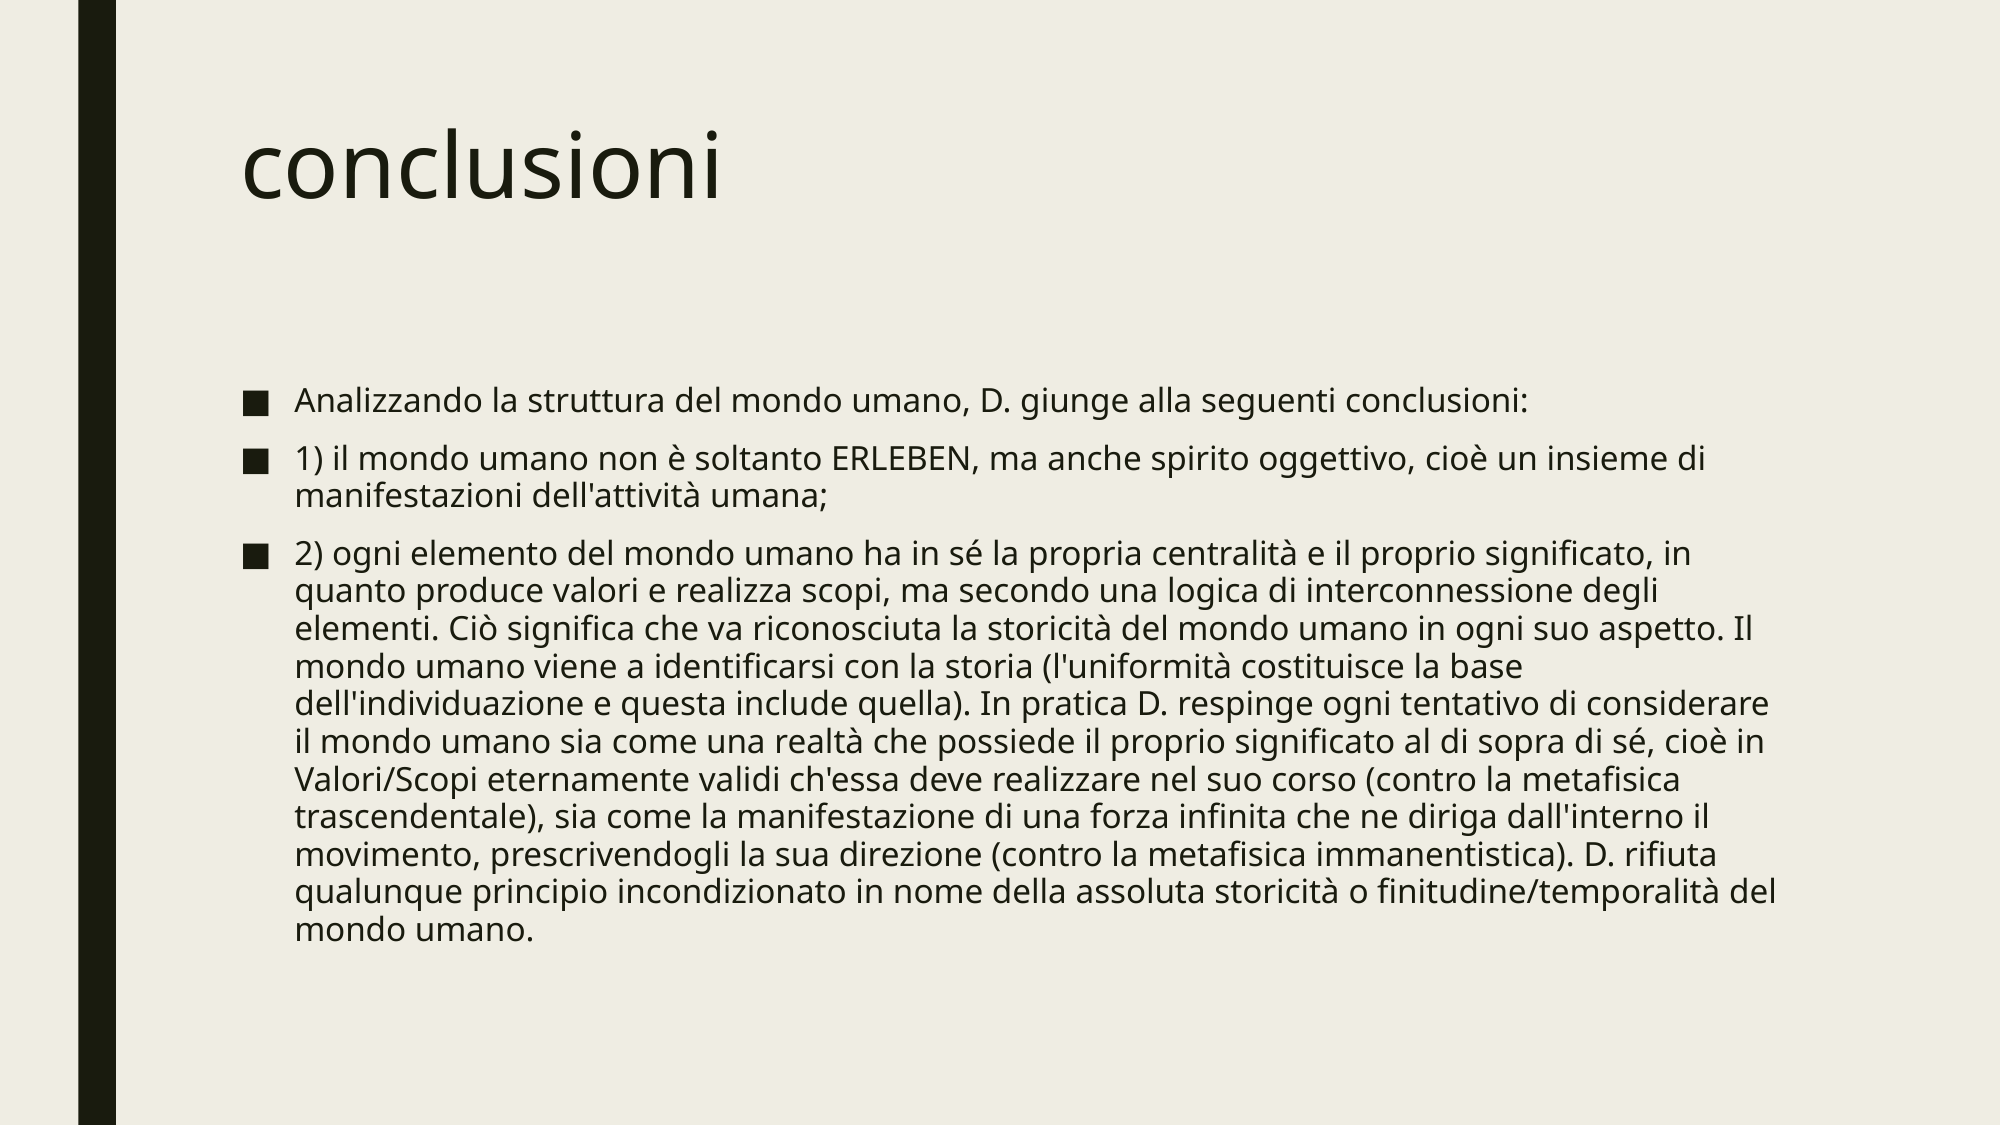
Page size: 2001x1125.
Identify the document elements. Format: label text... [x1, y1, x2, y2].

title conclusioni [225, 112, 1800, 227]
list Analizzando la struttura del mondo umano, D. giunge alla seguenti conclusioni: 1) il mondo umano non è soltanto ERLEBEN, ma anche spirito oggettivo, cioè un insieme di manifestazioni dell'attività umana; 2) ogni elemento del mondo umano ha in sé la propria centralità e il proprio significato, in quanto produce valori e realizza scopi, ma secondo una logica di interconnessione degli elementi. Ciò significa che va riconosciuta la storicità del mondo umano in ogni suo aspetto. Il mondo umano viene a identificarsi con la storia (l'uniformità costituisce la base dell'individuazione e questa include quella). In pratica D. respinge ogni tentativo di considerare il mondo umano sia come una realtà che possiede il proprio significato al di sopra di sé, cioè in Valori/Scopi eternamente validi ch'essa deve realizzare nel suo corso (contro la metafisica trascendentale), sia come la manifestazione di una forza infinita che ne diriga dall'interno il movimento, prescrivendogli la sua direzione (contro la metafisica immanentistica). D. rifiuta qualunque principio incondizionato in nome della assoluta storicità o finitudine/temporalità del mondo umano. [225, 375, 1800, 963]
